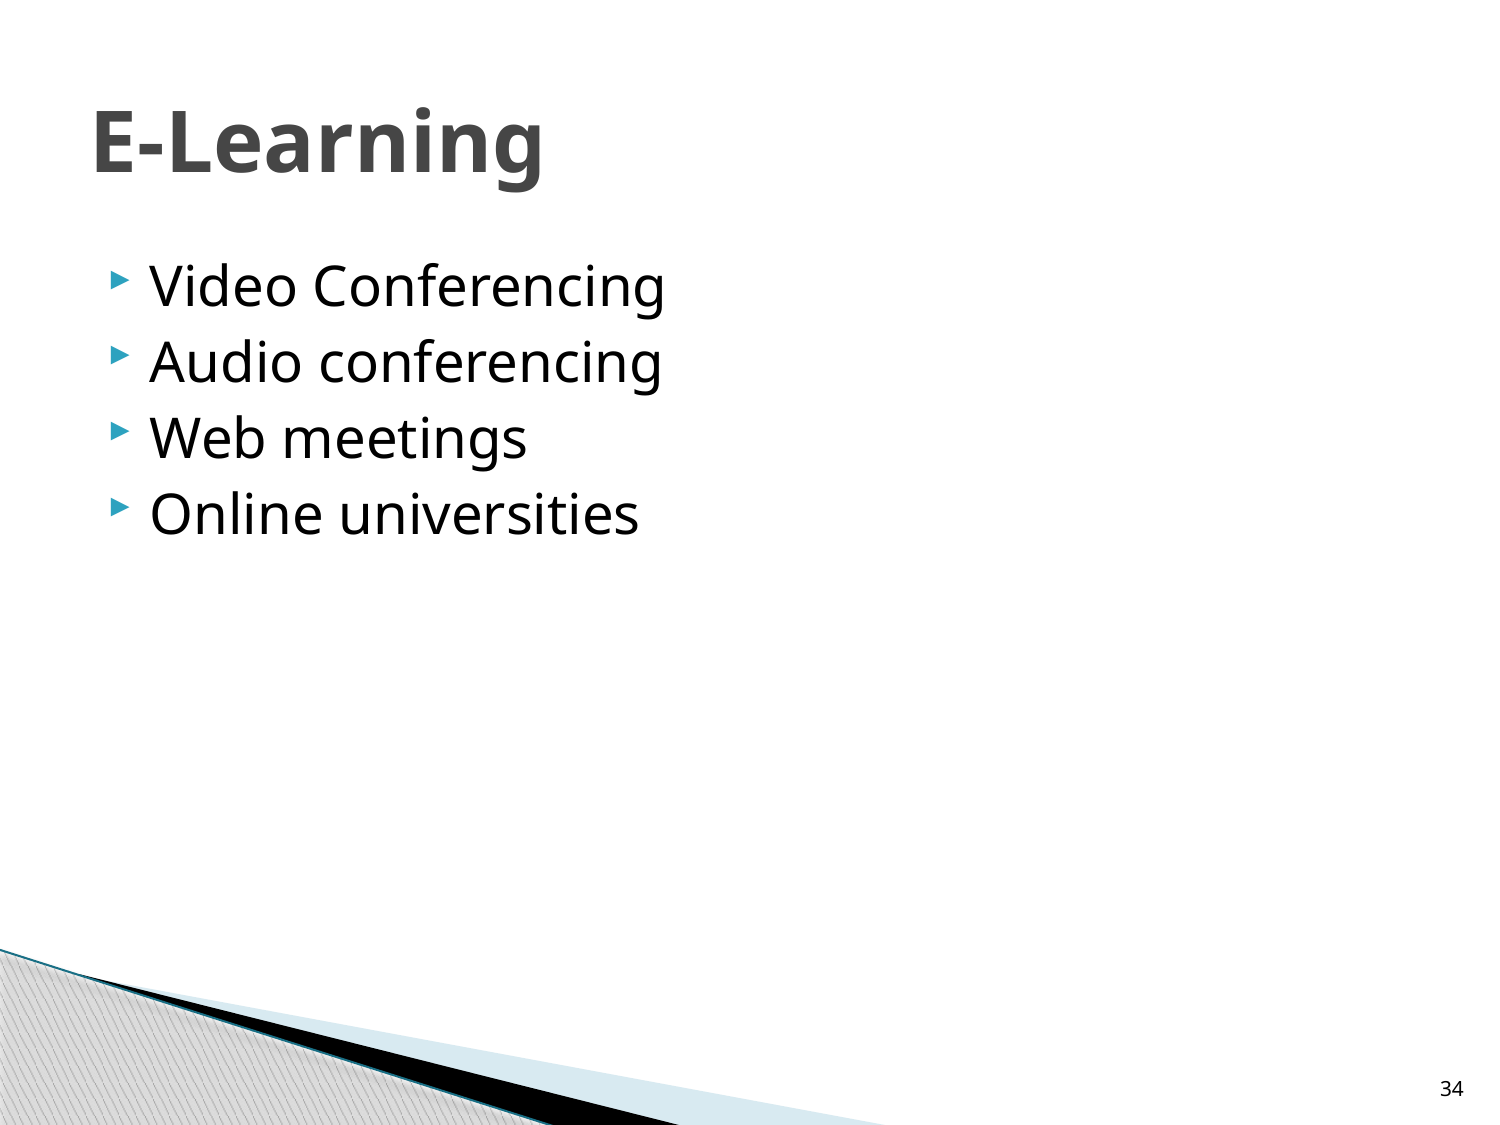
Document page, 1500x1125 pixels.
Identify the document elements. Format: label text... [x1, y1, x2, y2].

list Video Conferencing Audio conferencing Web meetings Online universities [75, 243, 1425, 986]
slide_number 34 [1418, 1051, 1479, 1112]
title E-Learning [75, 45, 1425, 233]
